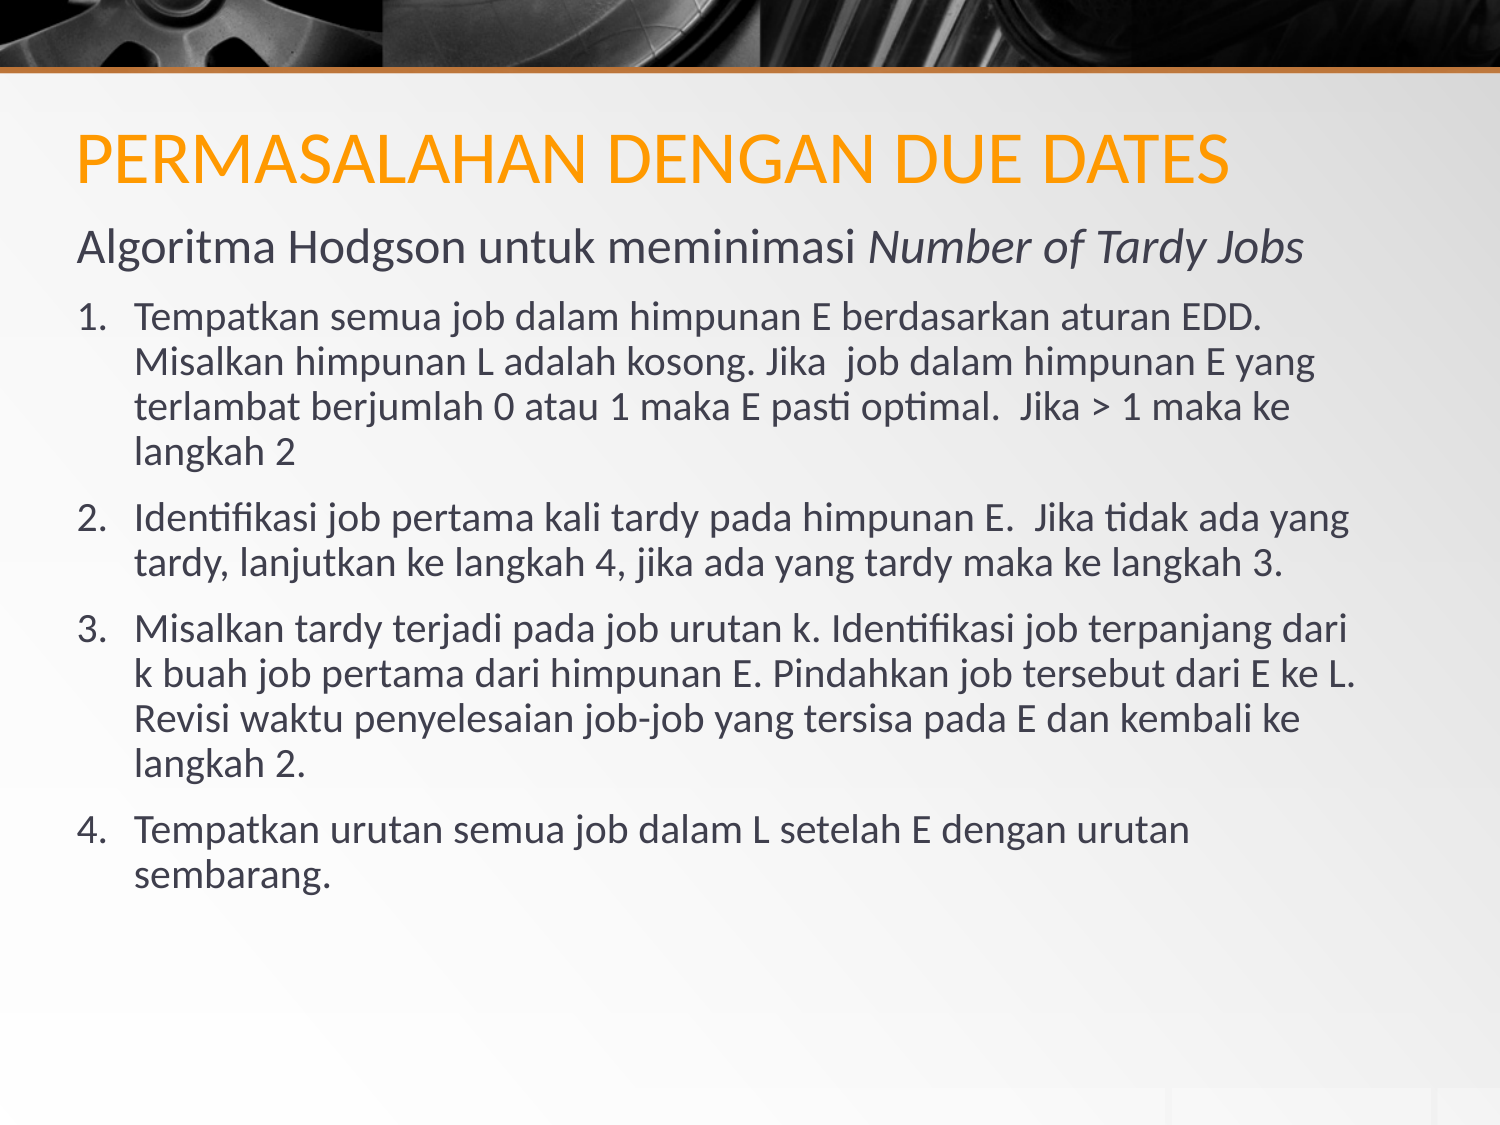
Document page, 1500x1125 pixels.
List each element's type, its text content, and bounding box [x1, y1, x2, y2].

list Algoritma Hodgson untuk meminimasi Number of Tardy Jobs Tempatkan semua job dalam himpunan E berdasarkan aturan EDD. Misalkan himpunan L adalah kosong. Jika job dalam himpunan E yang terlambat berjumlah 0 atau 1 maka E pasti optimal. Jika > 1 maka ke langkah 2 Identifikasi job pertama kali tardy pada himpunan E. Jika tidak ada yang tardy, lanjutkan ke langkah 4, jika ada yang tardy maka ke langkah 3. Misalkan tardy terjadi pada job urutan k. Identifikasi job terpanjang dari k buah job pertama dari himpunan E. Pindahkan job tersebut dari E ke L. Revisi waktu penyelesaian job-job yang tersisa pada E dan kembali ke langkah 2. Tempatkan urutan semua job dalam L setelah E dengan urutan sembarang. [76, 212, 1377, 1000]
picture [0, 0, 1500, 67]
title PERMASALAHAN DENGAN DUE DATES [75, 78, 1425, 229]
